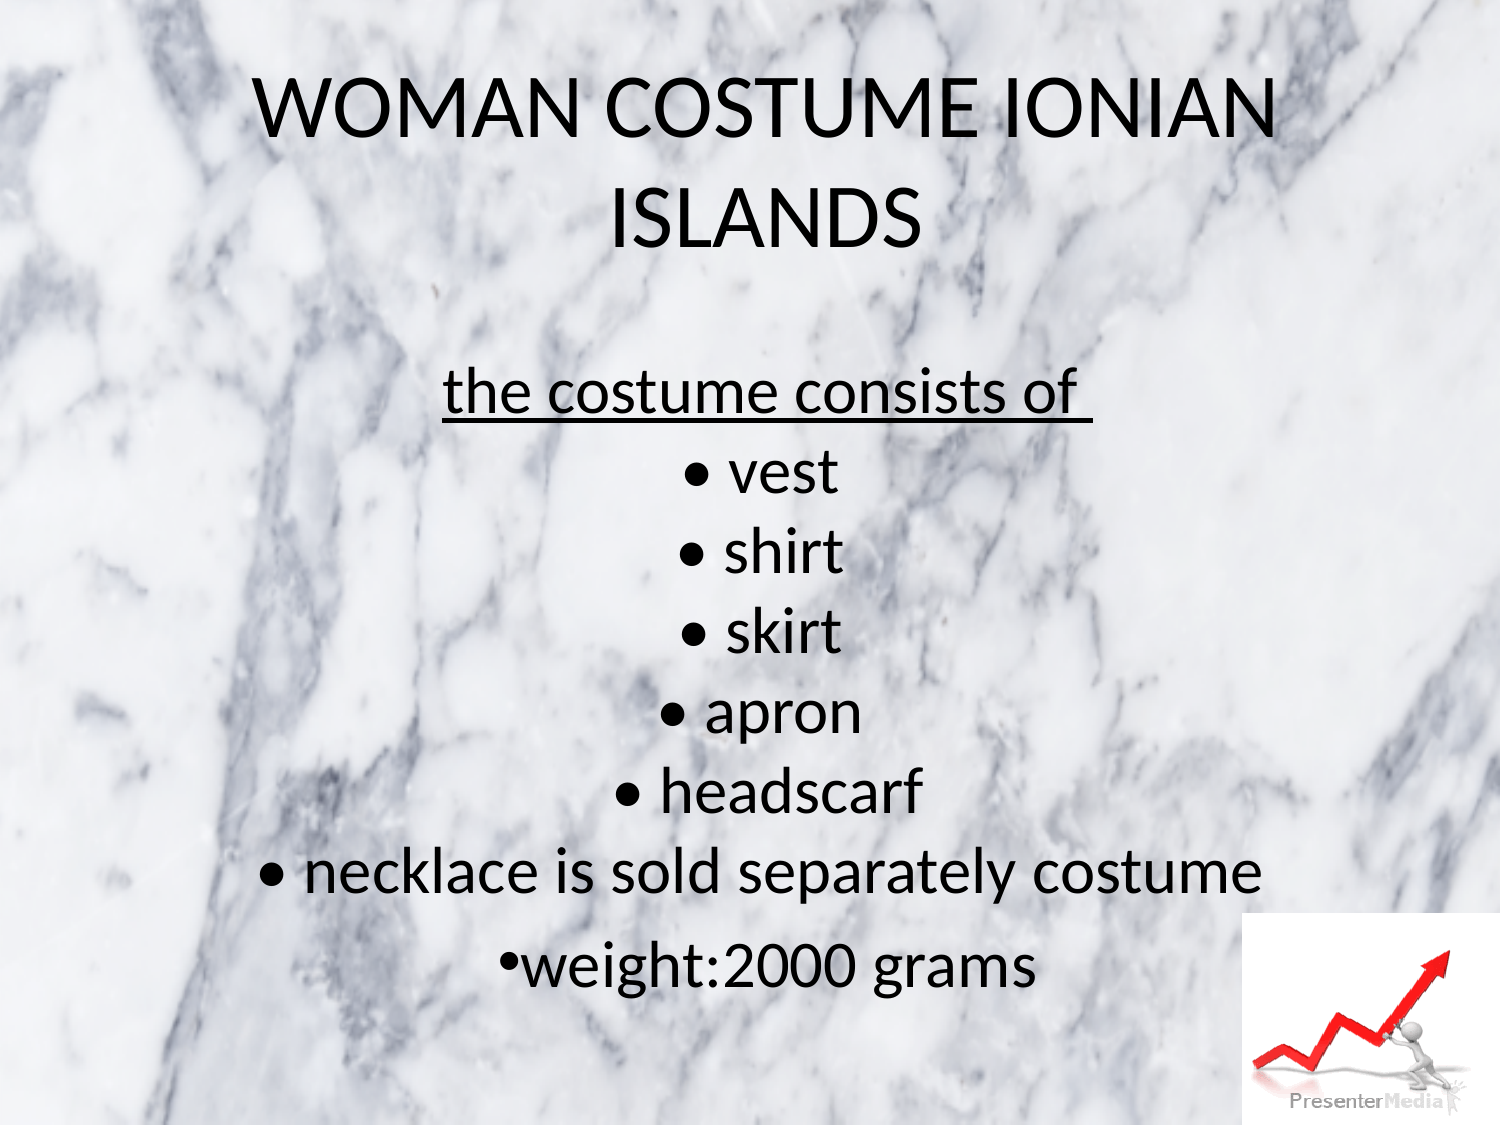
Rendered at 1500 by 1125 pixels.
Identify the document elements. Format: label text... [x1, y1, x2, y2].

picture [0, 0, 1500, 1125]
subtitle the costume consists of • vest • shirt • skirt • apron • headscarf • necklace is sold separately costume weight:2000 grams [128, 339, 1407, 1067]
title WOMAN COSTUME IONIAN ISLANDS [128, 35, 1404, 277]
